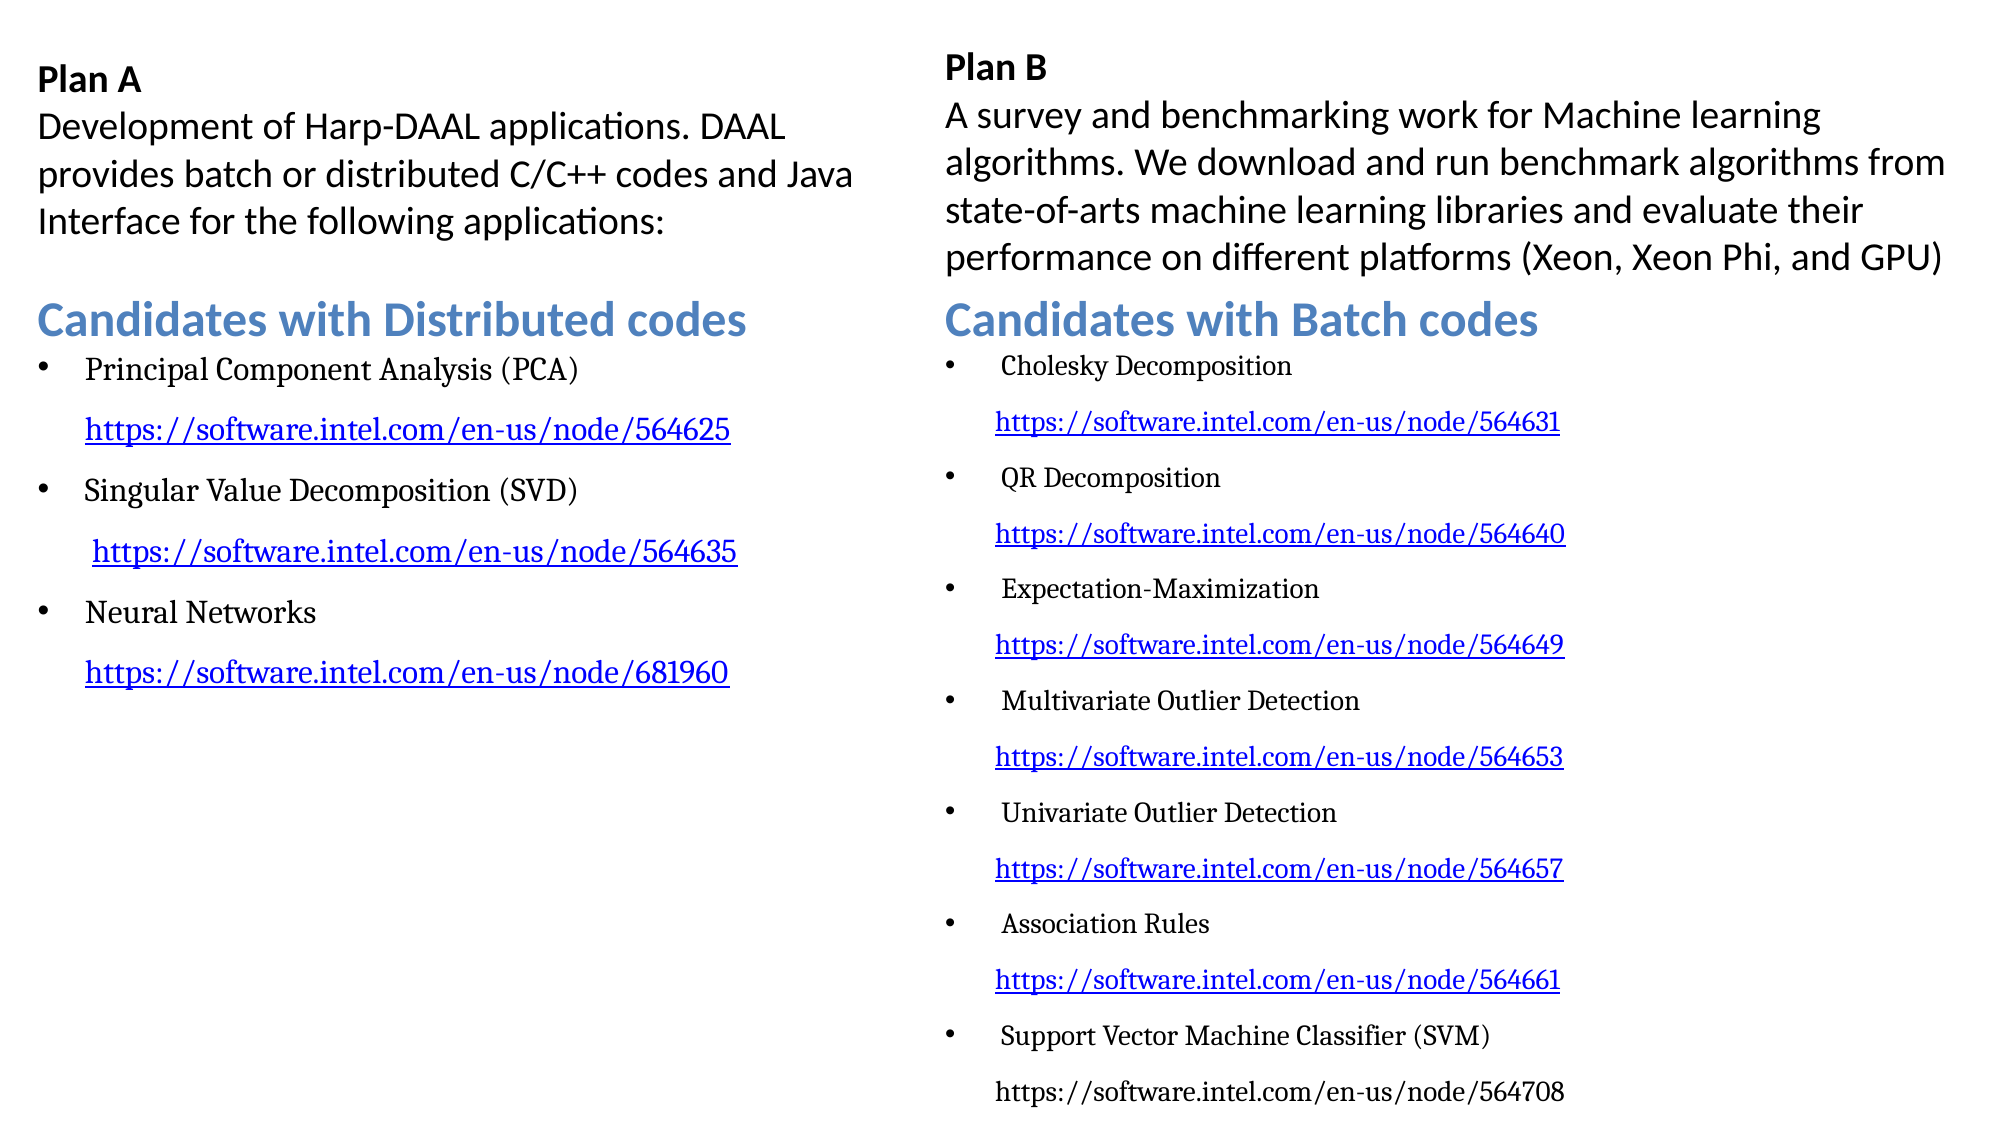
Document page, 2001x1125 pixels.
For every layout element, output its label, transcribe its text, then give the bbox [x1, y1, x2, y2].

text_box Candidates with Batch codes Cholesky Decomposition https://software.intel.com/en-us/node/564631 QR Decomposition https://software.intel.com/en-us/node/564640 Expectation-Maximization https://software.intel.com/en-us/node/564649 Multivariate Outlier Detection https://software.intel.com/en-us/node/564653 Univariate Outlier Detection https://software.intel.com/en-us/node/564657 Association Rules https://software.intel.com/en-us/node/564661 Support Vector Machine Classifier (SVM) https://software.intel.com/en-us/node/564708 [930, 334, 1983, 1115]
text_box Plan B A survey and benchmarking work for Machine learning algorithms. We download and run benchmark algorithms from state-of-arts machine learning libraries and evaluate their performance on different platforms (Xeon, Xeon Phi, and GPU) [930, 33, 2000, 334]
text_box Plan A Development of Harp-DAAL applications. DAAL provides batch or distributed C/C++ codes and Java Interface for the following applications: [22, 45, 930, 298]
text_box Candidates with Distributed codes Principal Component Analysis (PCA) https://software.intel.com/en-us/node/564625 Singular Value Decomposition (SVD) https://software.intel.com/en-us/node/564635 Neural Networks https://software.intel.com/en-us/node/681960 [22, 298, 872, 698]
